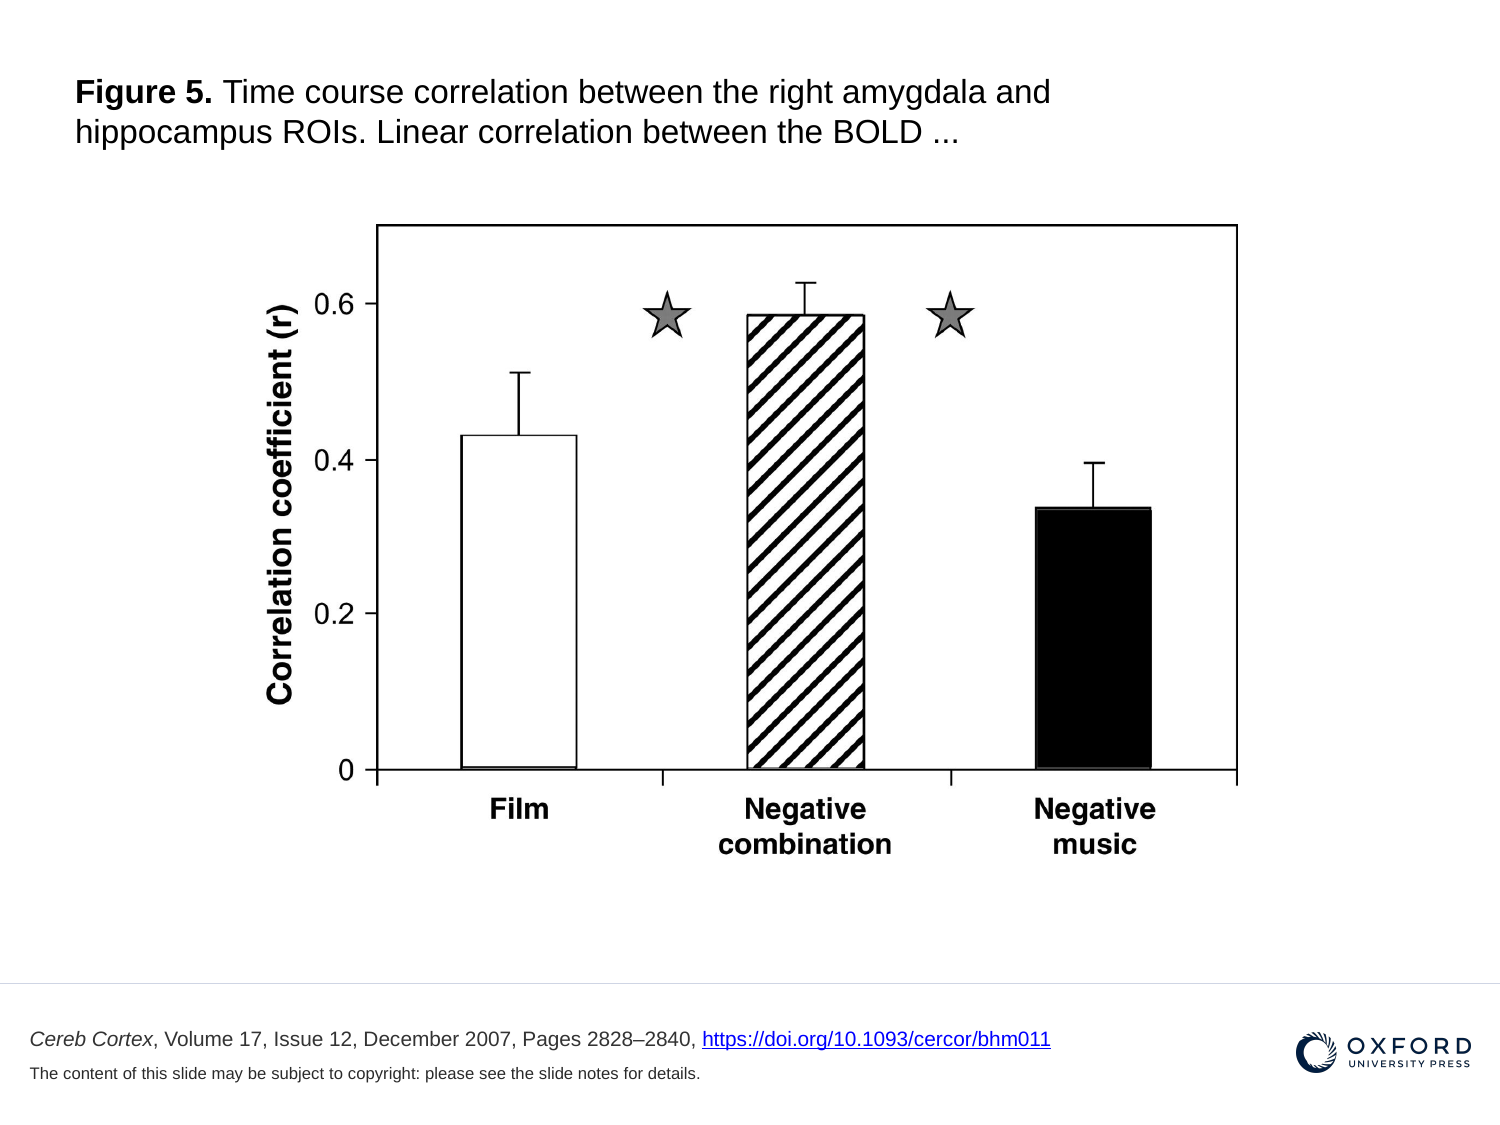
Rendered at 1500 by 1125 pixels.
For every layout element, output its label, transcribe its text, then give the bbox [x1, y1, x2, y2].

picture [1296, 1032, 1471, 1073]
title Figure 5. Time course correlation between the right amygdala and hippocampus ROIs. Linear correlation between the BOLD ... [75, 69, 1078, 171]
picture [262, 224, 1238, 861]
footer Cereb Cortex, Volume 17, Issue 12, December 2007, Pages 2828–2840, https://doi.org/10.1093/cercor/bhm011 The content of this slide may be subject to copyright: please see the slide notes for details. [0, 983, 1260, 1125]
